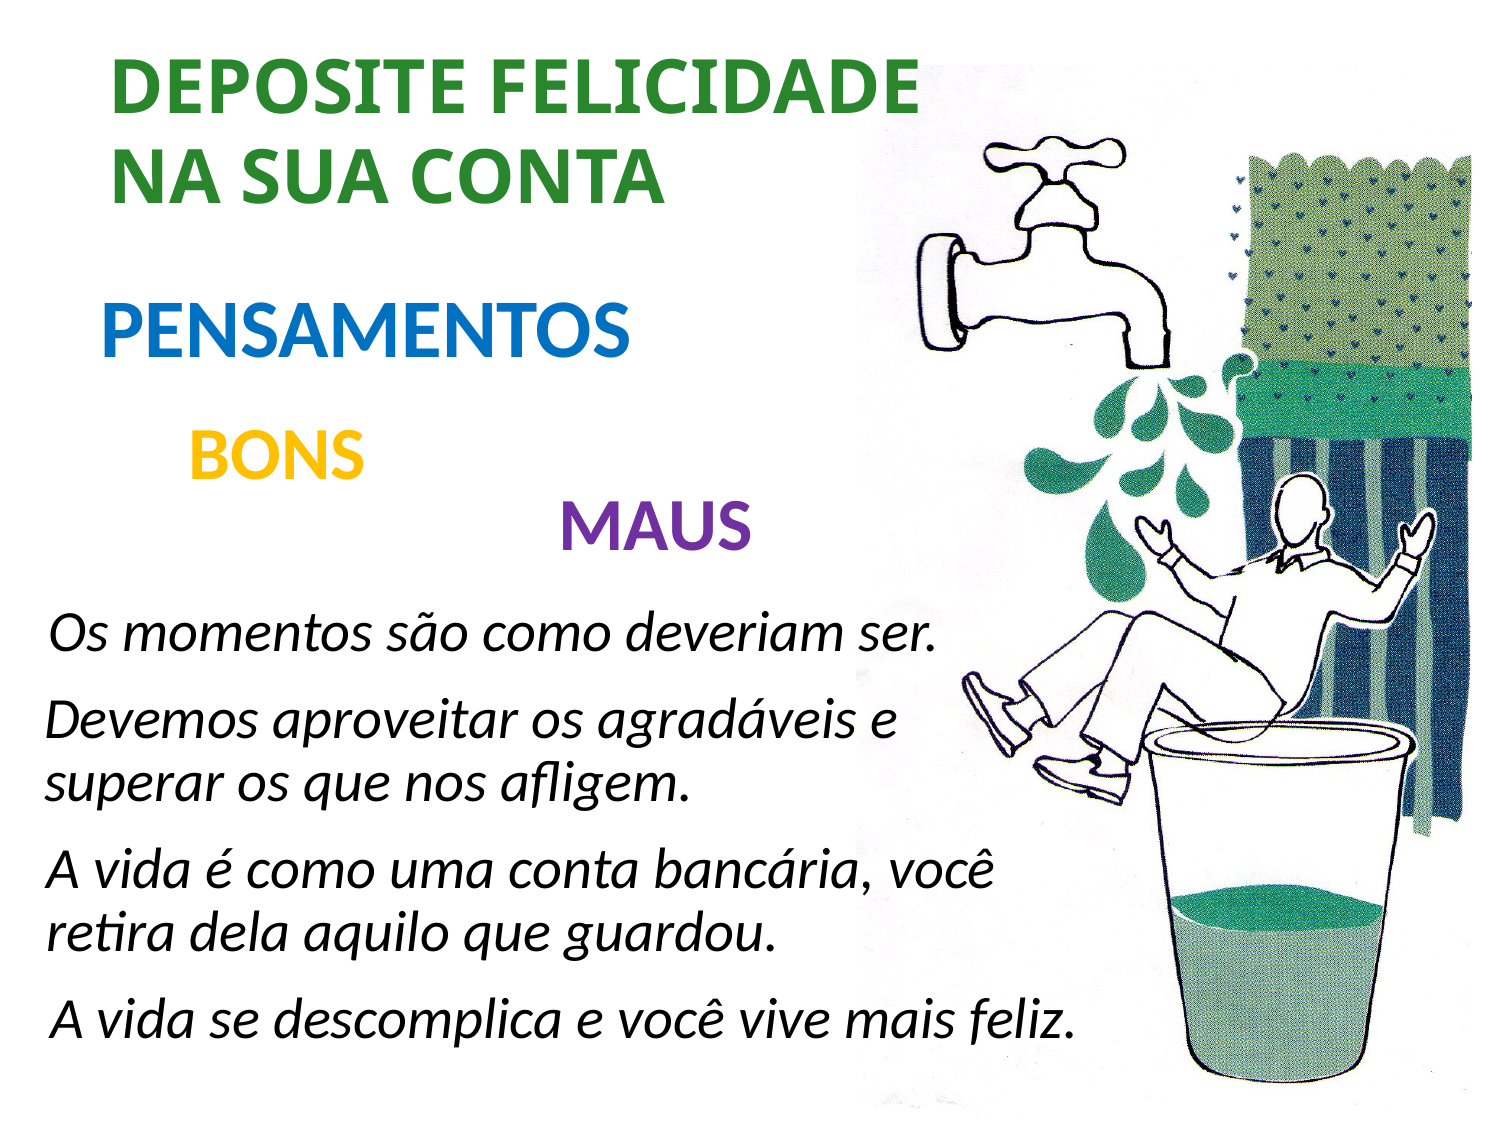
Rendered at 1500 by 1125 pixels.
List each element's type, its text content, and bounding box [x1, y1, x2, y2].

text_box BONS [147, 397, 408, 503]
text_box A vida se descomplica e você vive mais feliz. [35, 972, 850, 1058]
text_box MAUS [525, 467, 786, 573]
text_box A vida é como uma conta bancária, você retira dela aquilo que guardou. [31, 831, 850, 972]
picture [856, 65, 1473, 1118]
text_box Devemos aproveitar os agradáveis e superar os que nos afligem. [29, 680, 850, 822]
text_box DEPOSITE FELICIDADE NA SUA CONTA [93, 30, 959, 226]
text_box Os momentos são como deveriam ser. [34, 586, 850, 671]
text_box PENSAMENTOS [76, 267, 656, 383]
